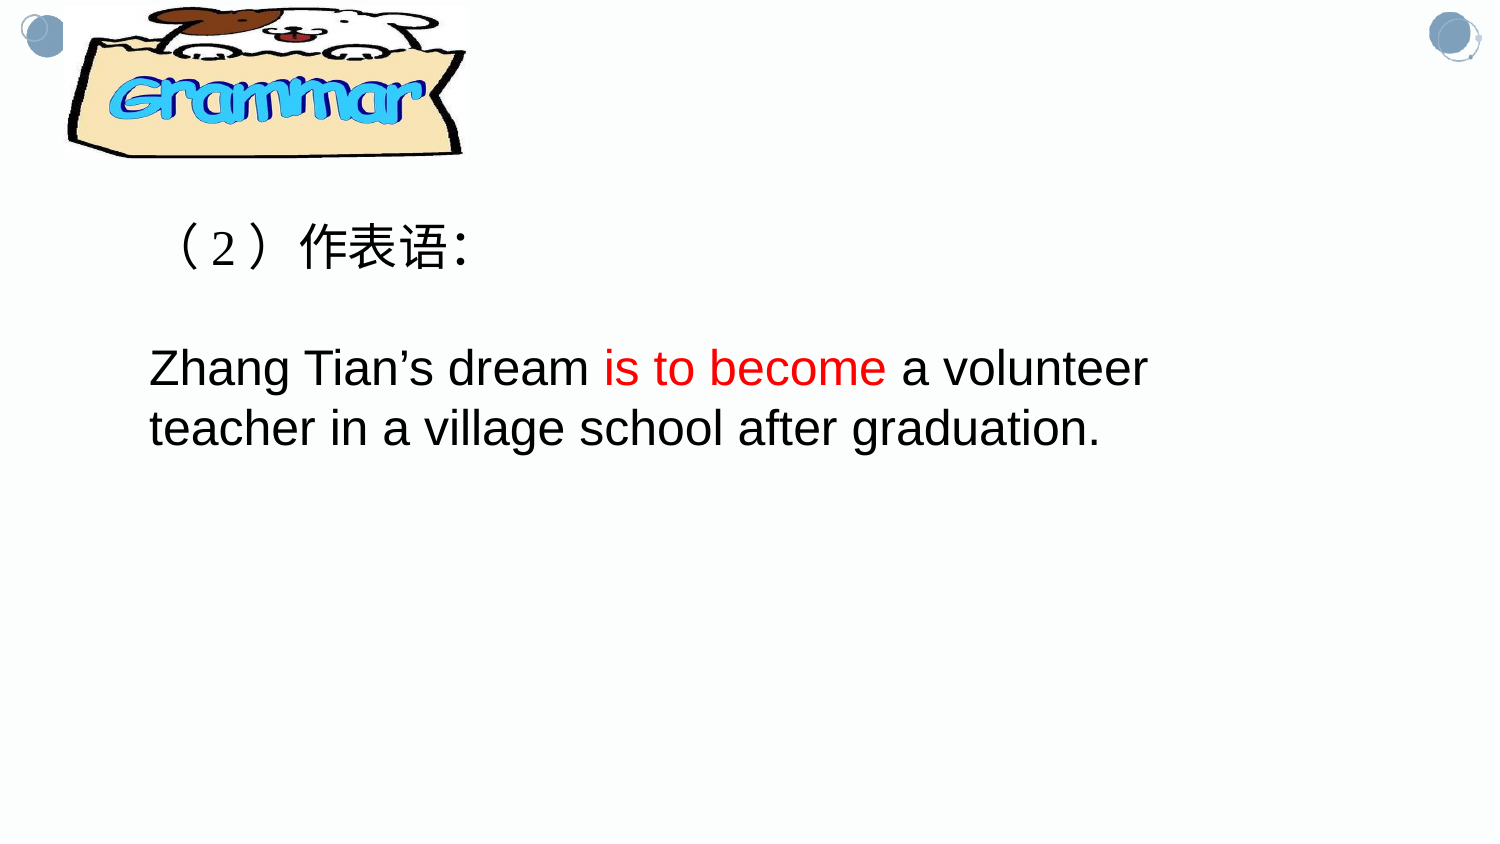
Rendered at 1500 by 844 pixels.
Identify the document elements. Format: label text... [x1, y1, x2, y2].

picture [0, 0, 468, 159]
picture [1411, 0, 1500, 73]
text_box （2）作表语： Zhang Tian’s dream is to become a volunteer teacher in a village school after graduation. [134, 208, 1308, 524]
